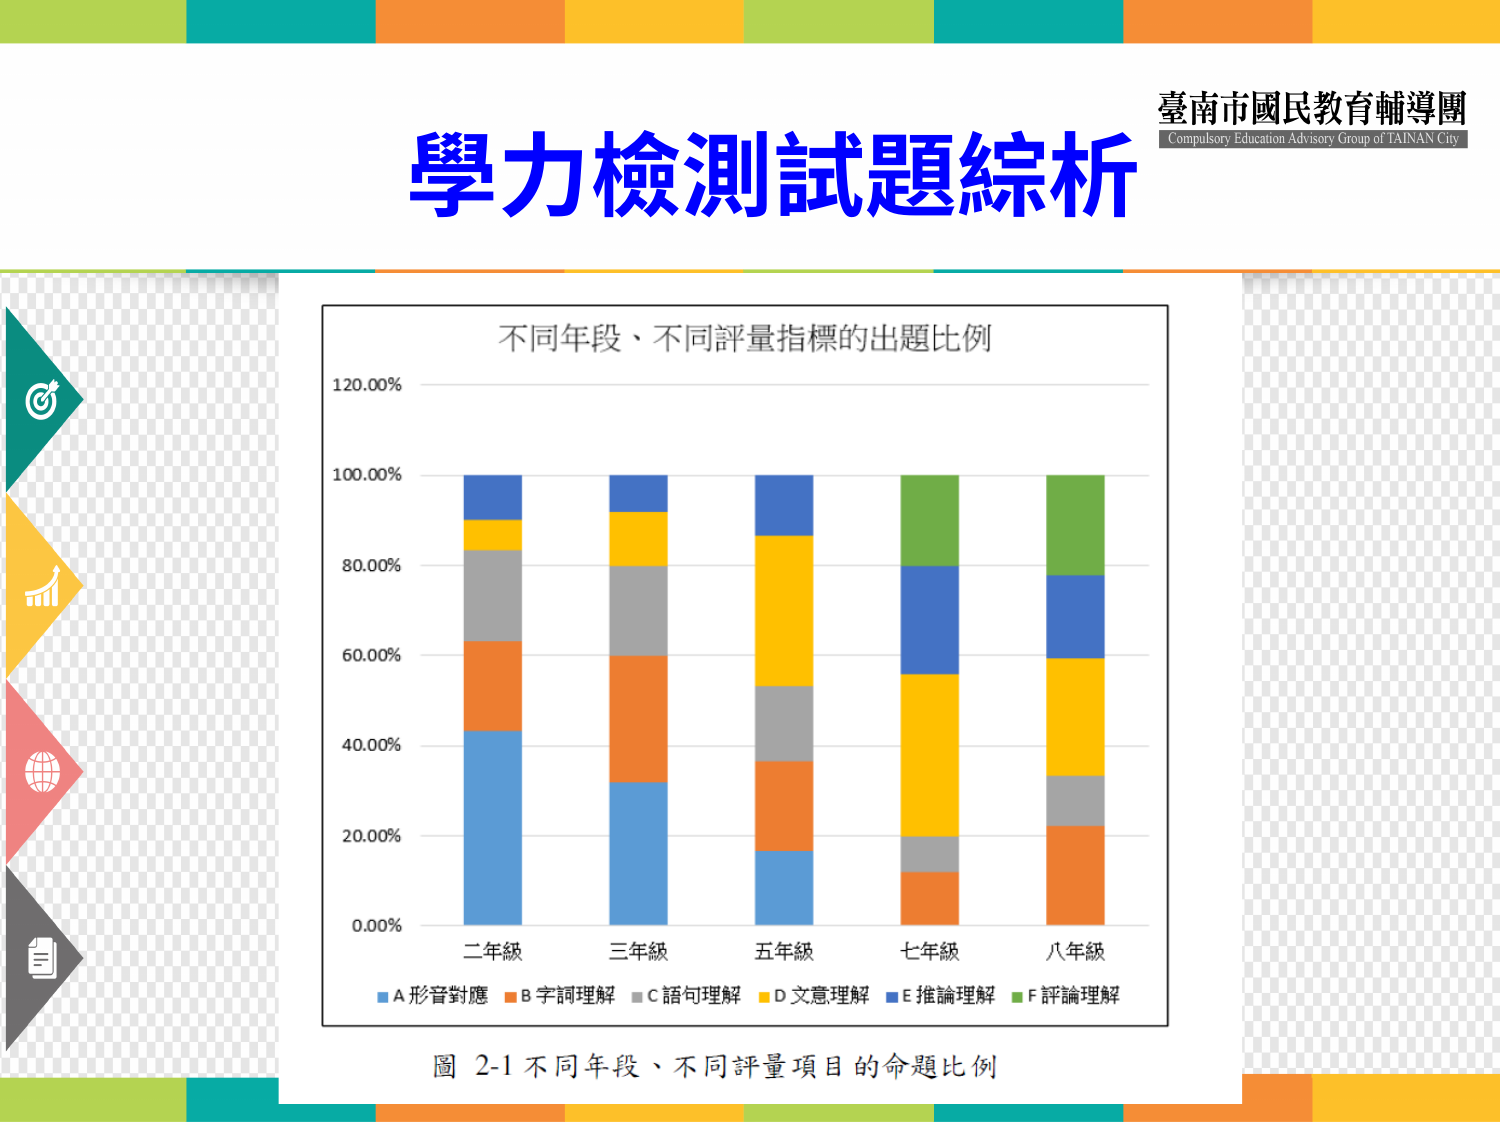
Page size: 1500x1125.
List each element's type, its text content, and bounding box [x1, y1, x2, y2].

picture [0, 0, 1500, 1125]
title 學力檢測試題綜析 [147, 86, 1400, 274]
